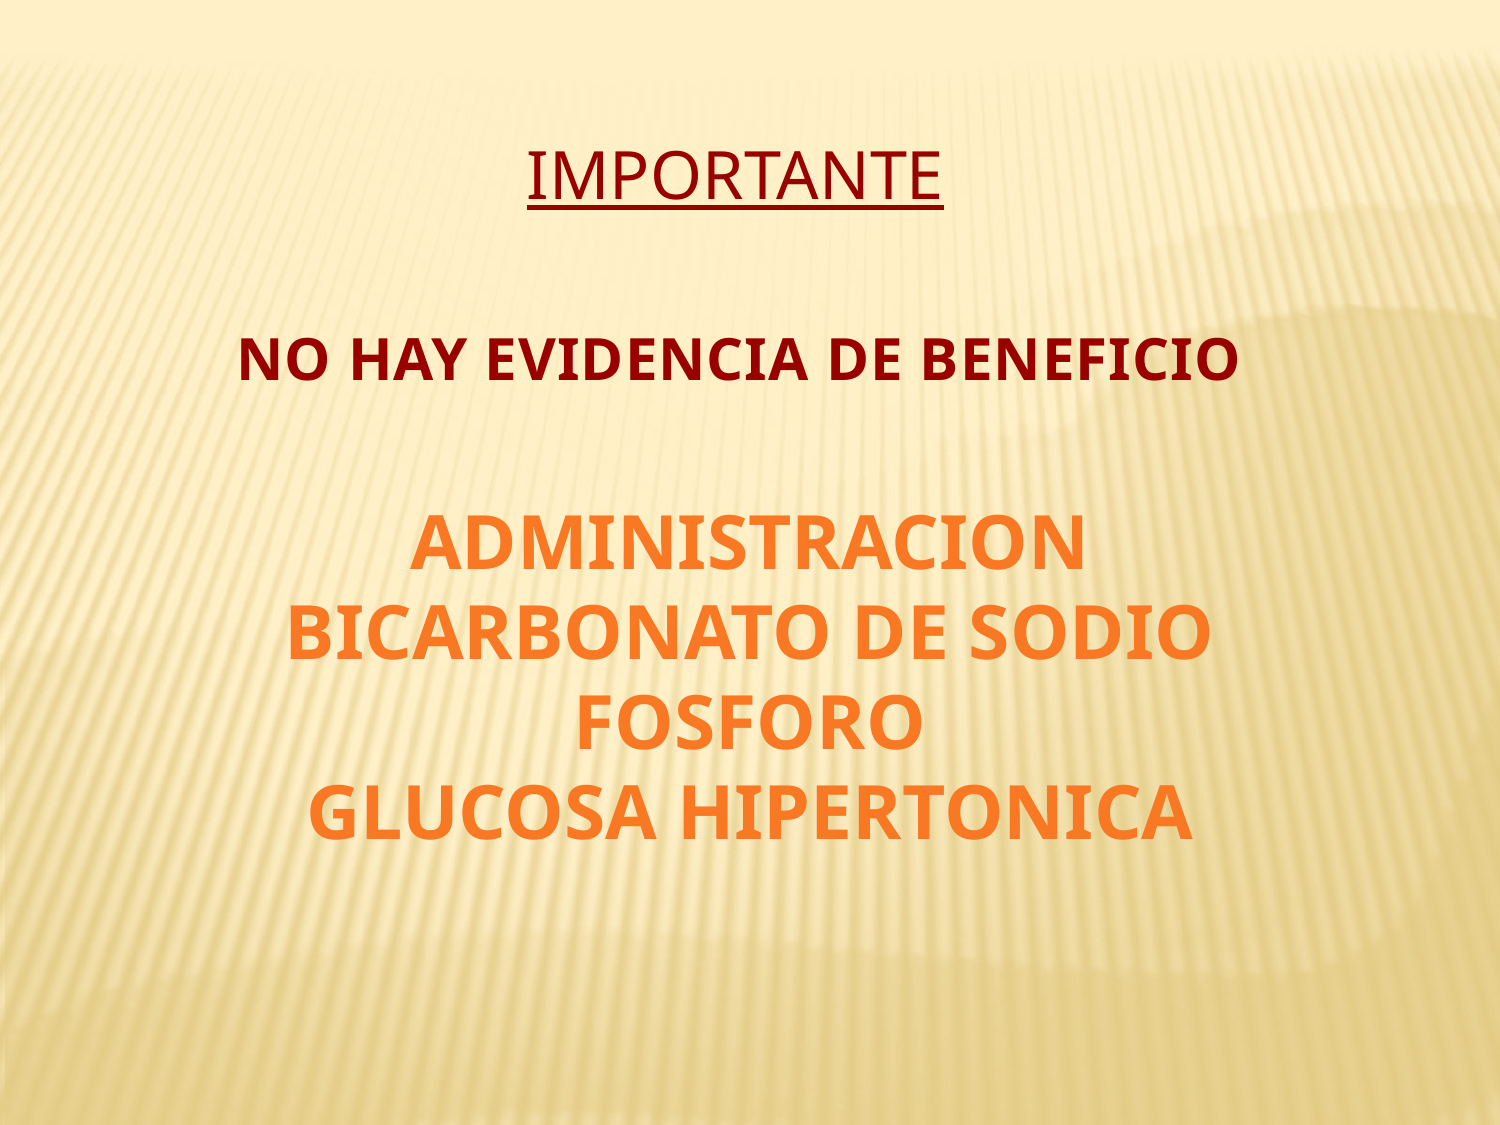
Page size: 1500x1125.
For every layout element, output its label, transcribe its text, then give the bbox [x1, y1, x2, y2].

text_box ADMINISTRACION BICARBONATO DE SODIO FOSFORO GLUCOSA HIPERTONICA [269, 486, 1231, 862]
text_box IMPORTANTE [511, 125, 960, 221]
text_box NO HAY EVIDENCIA DE BENEFICIO [221, 314, 1257, 400]
